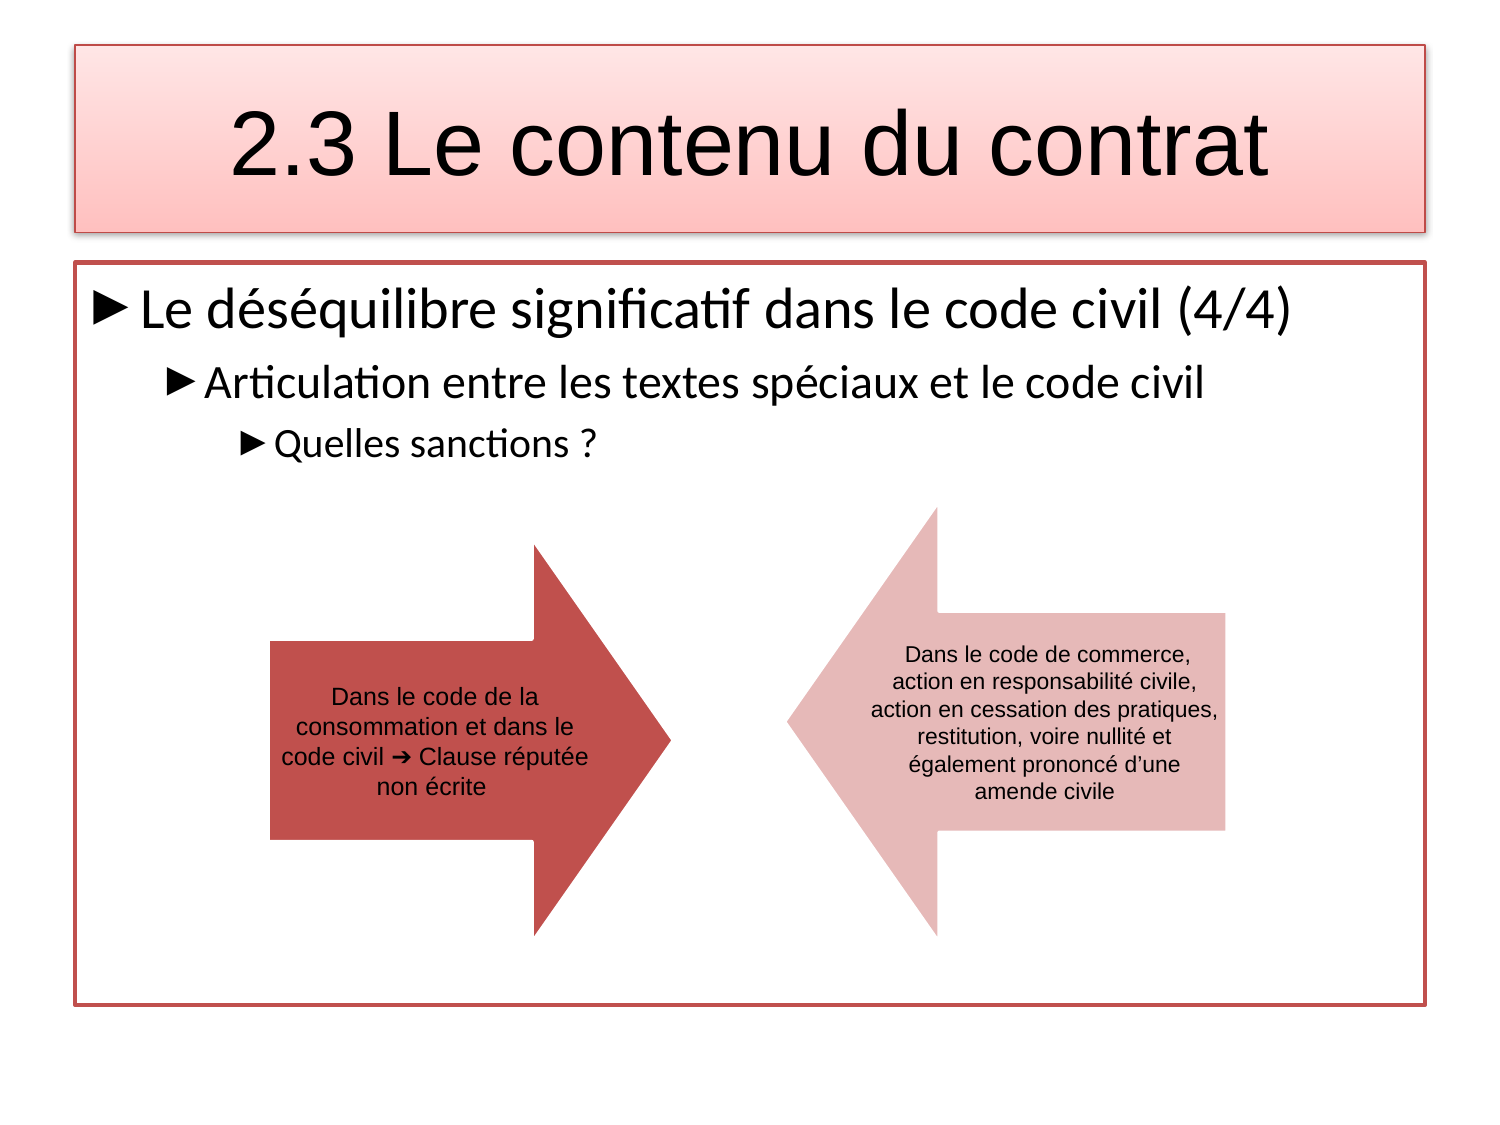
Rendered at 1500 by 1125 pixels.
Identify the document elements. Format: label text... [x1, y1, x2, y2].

title 2.3 Le contenu du contrat [74, 44, 1426, 234]
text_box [267, 499, 1228, 944]
list Le déséquilibre significatif dans le code civil (4/4) Articulation entre les textes spéciaux et le code civil Quelles sanctions ? [74, 261, 1426, 1006]
